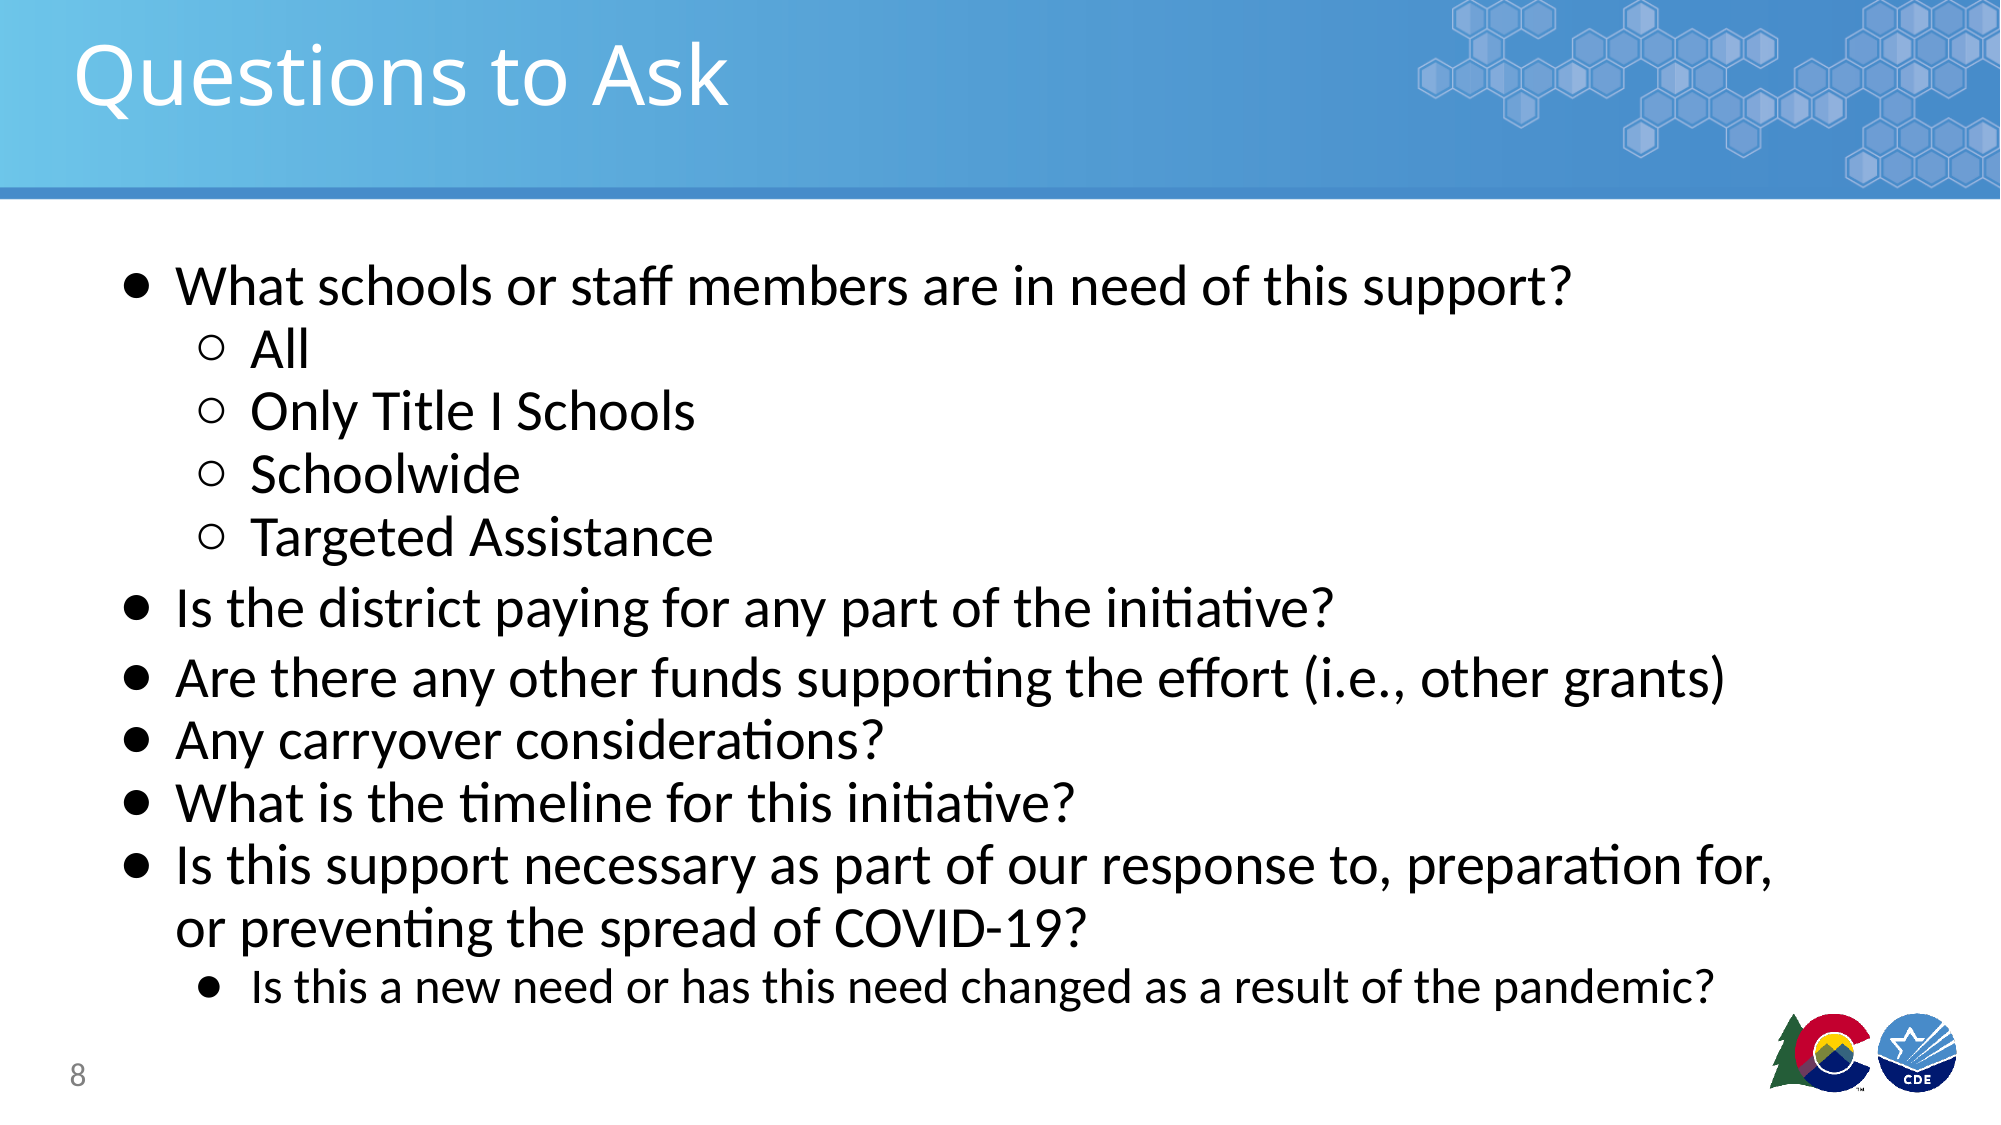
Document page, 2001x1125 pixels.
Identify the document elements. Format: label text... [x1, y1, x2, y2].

title Questions to Ask [72, 33, 1396, 182]
picture [0, 0, 2000, 200]
list What schools or staff members are in need of this support? All Only Title I Schools Schoolwide Targeted Assistance Is the district paying for any part of the initiative? Are there any other funds supporting the effort (i.e., other grants) Any carryover considerations? What is the timeline for this initiative? Is this support necessary as part of our response to, preparation for, or preventing the spread of COVID-19? Is this a new need or has this need changed as a result of the pandemic? [100, 254, 1788, 1043]
picture [1768, 1012, 1957, 1093]
slide_number 8 [54, 1042, 505, 1103]
